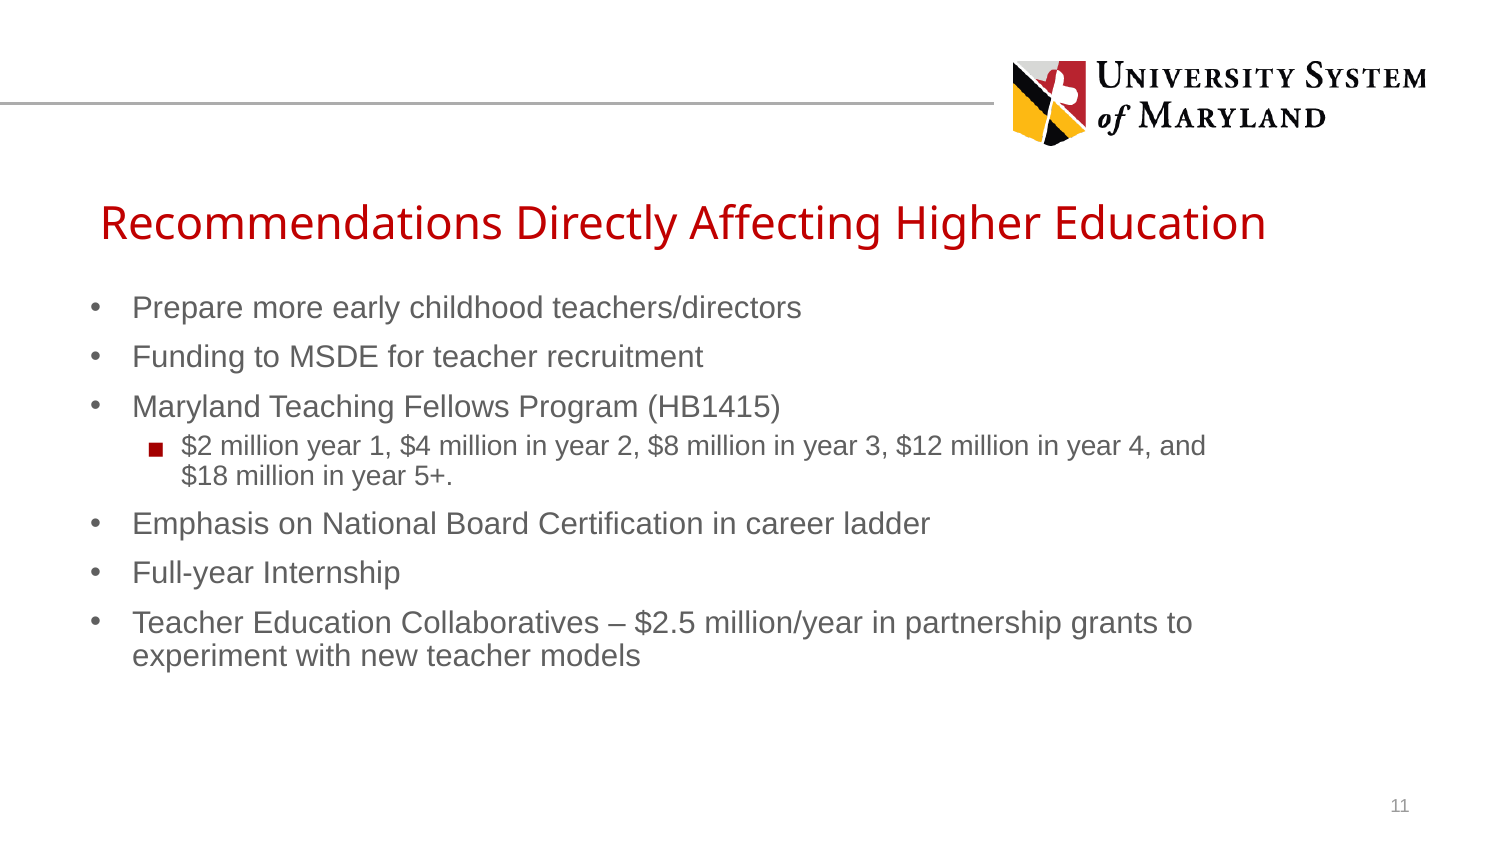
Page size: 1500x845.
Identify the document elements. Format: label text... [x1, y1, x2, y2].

slide_number 11 [1074, 783, 1425, 828]
title Recommendations Directly Affecting Higher Education [84, 186, 1406, 310]
picture [1013, 61, 1426, 146]
list Prepare more early childhood teachers/directors Funding to MSDE for teacher recruitment Maryland Teaching Fellows Program (HB1415) $2 million year 1, $4 million in year 2, $8 million in year 3, $12 million in year 4, and $18 million in year 5+. Emphasis on National Board Certification in career ladder Full-year Internship Teacher Education Collaboratives – $2.5 million/year in partnership grants to experiment with new teacher models [75, 284, 1243, 699]
